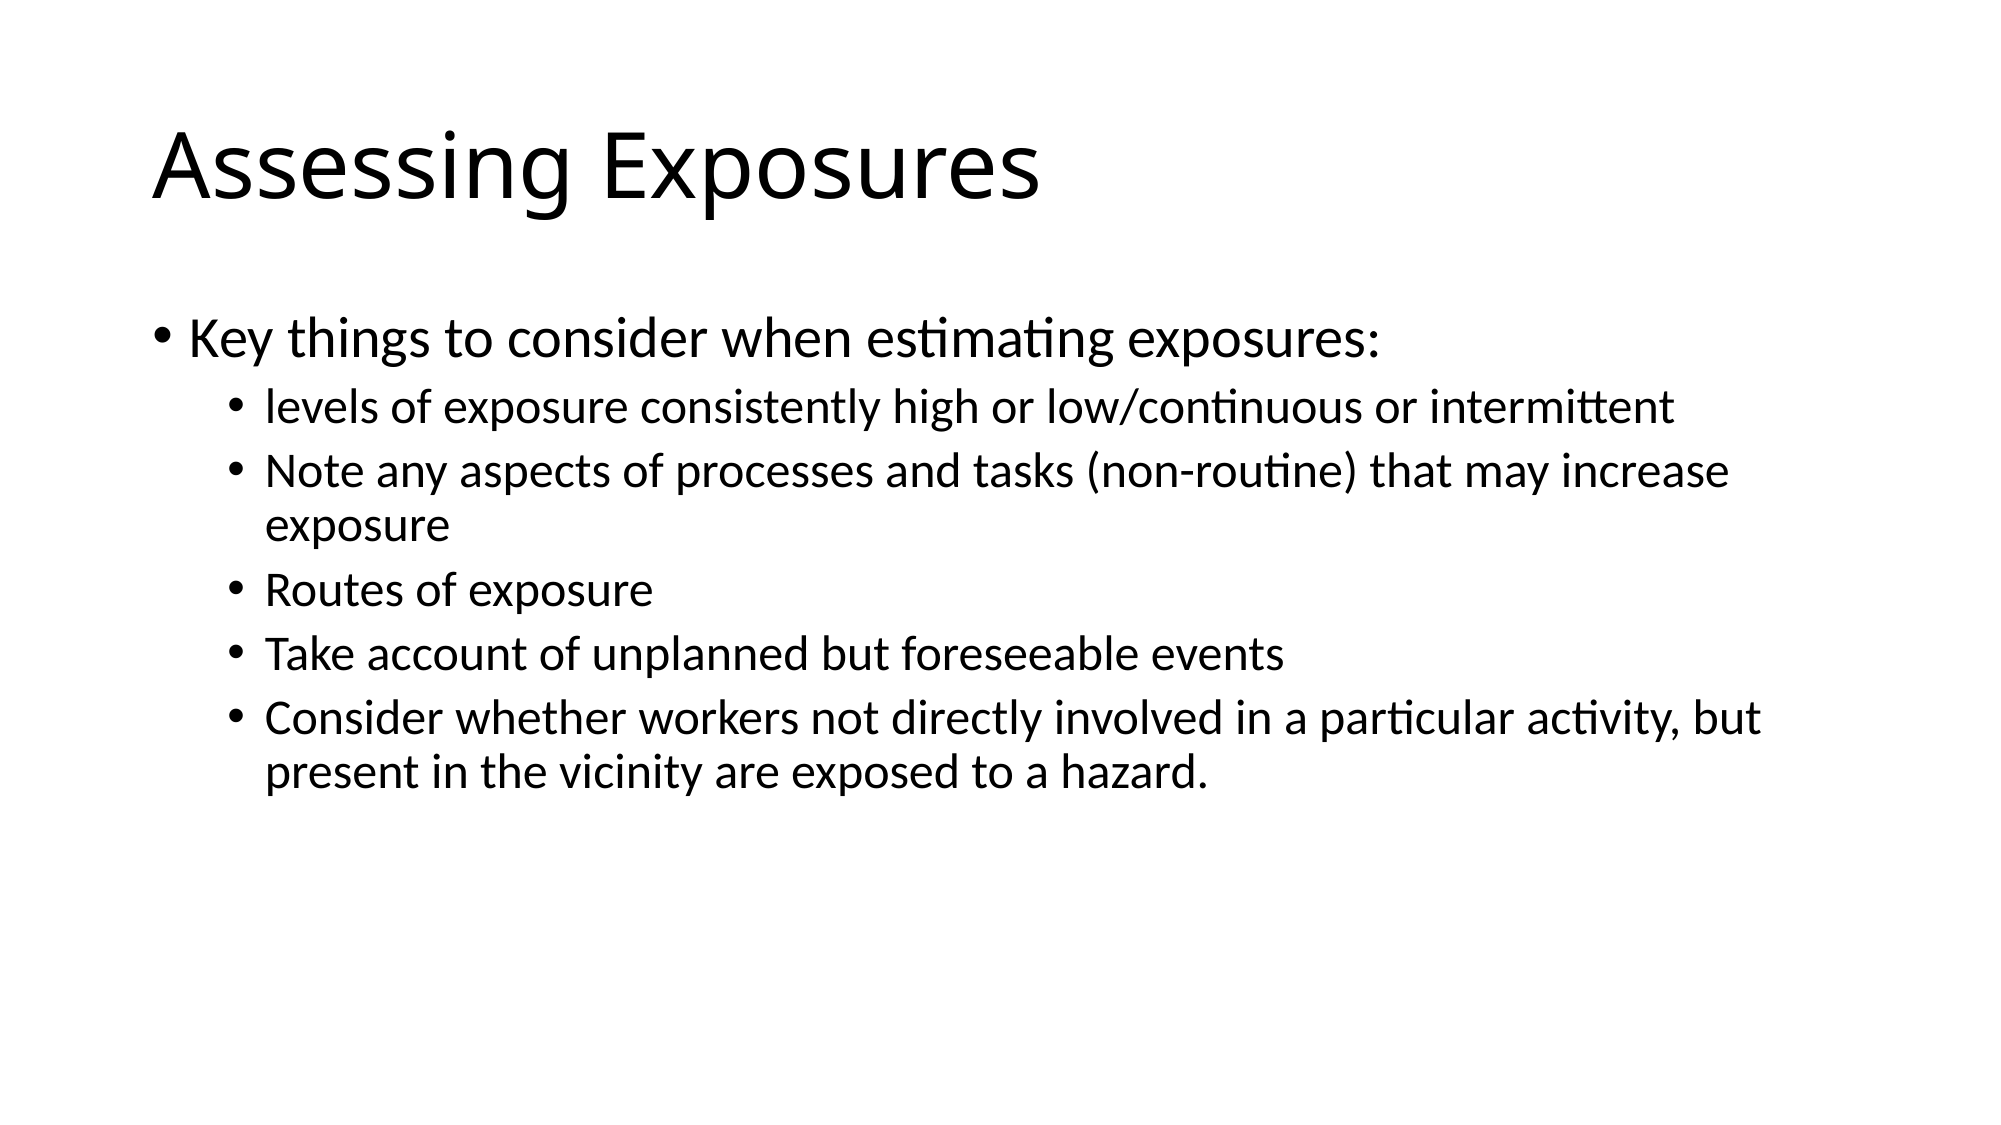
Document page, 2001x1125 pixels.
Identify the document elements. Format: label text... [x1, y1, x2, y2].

title Assessing Exposures [137, 59, 1863, 278]
list Key things to consider when estimating exposures: levels of exposure consistently high or low/continuous or intermittent Note any aspects of processes and tasks (non-routine) that may increase exposure Routes of exposure Take account of unplanned but foreseeable events Consider whether workers not directly involved in a particular activity, but present in the vicinity are exposed to a hazard. [137, 299, 1863, 1014]
